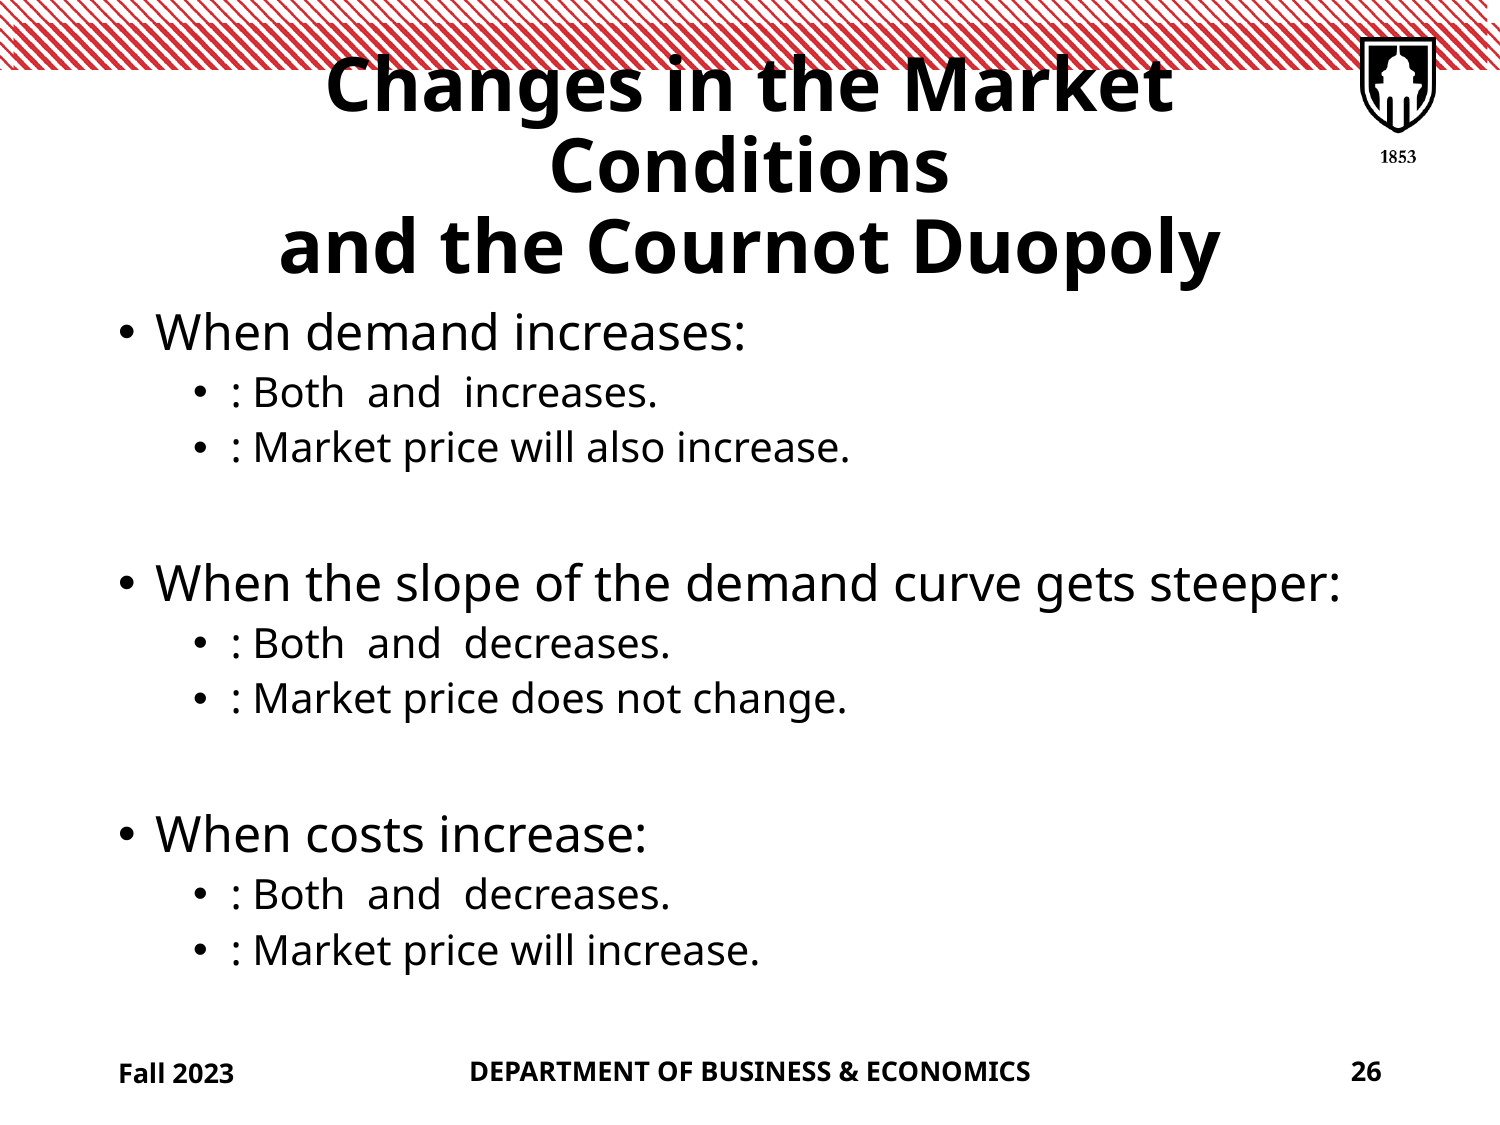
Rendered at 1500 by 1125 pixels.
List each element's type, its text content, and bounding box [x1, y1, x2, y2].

picture [0, 0, 1500, 163]
title Changes in the Market Conditions and the Cournot Duopoly [103, 59, 1397, 278]
slide_number Fall 2023 [103, 1042, 277, 1103]
footer DEPARTMENT OF BUSINESS & ECONOMICS [277, 1042, 1059, 1103]
slide_number 26 [1059, 1042, 1397, 1103]
